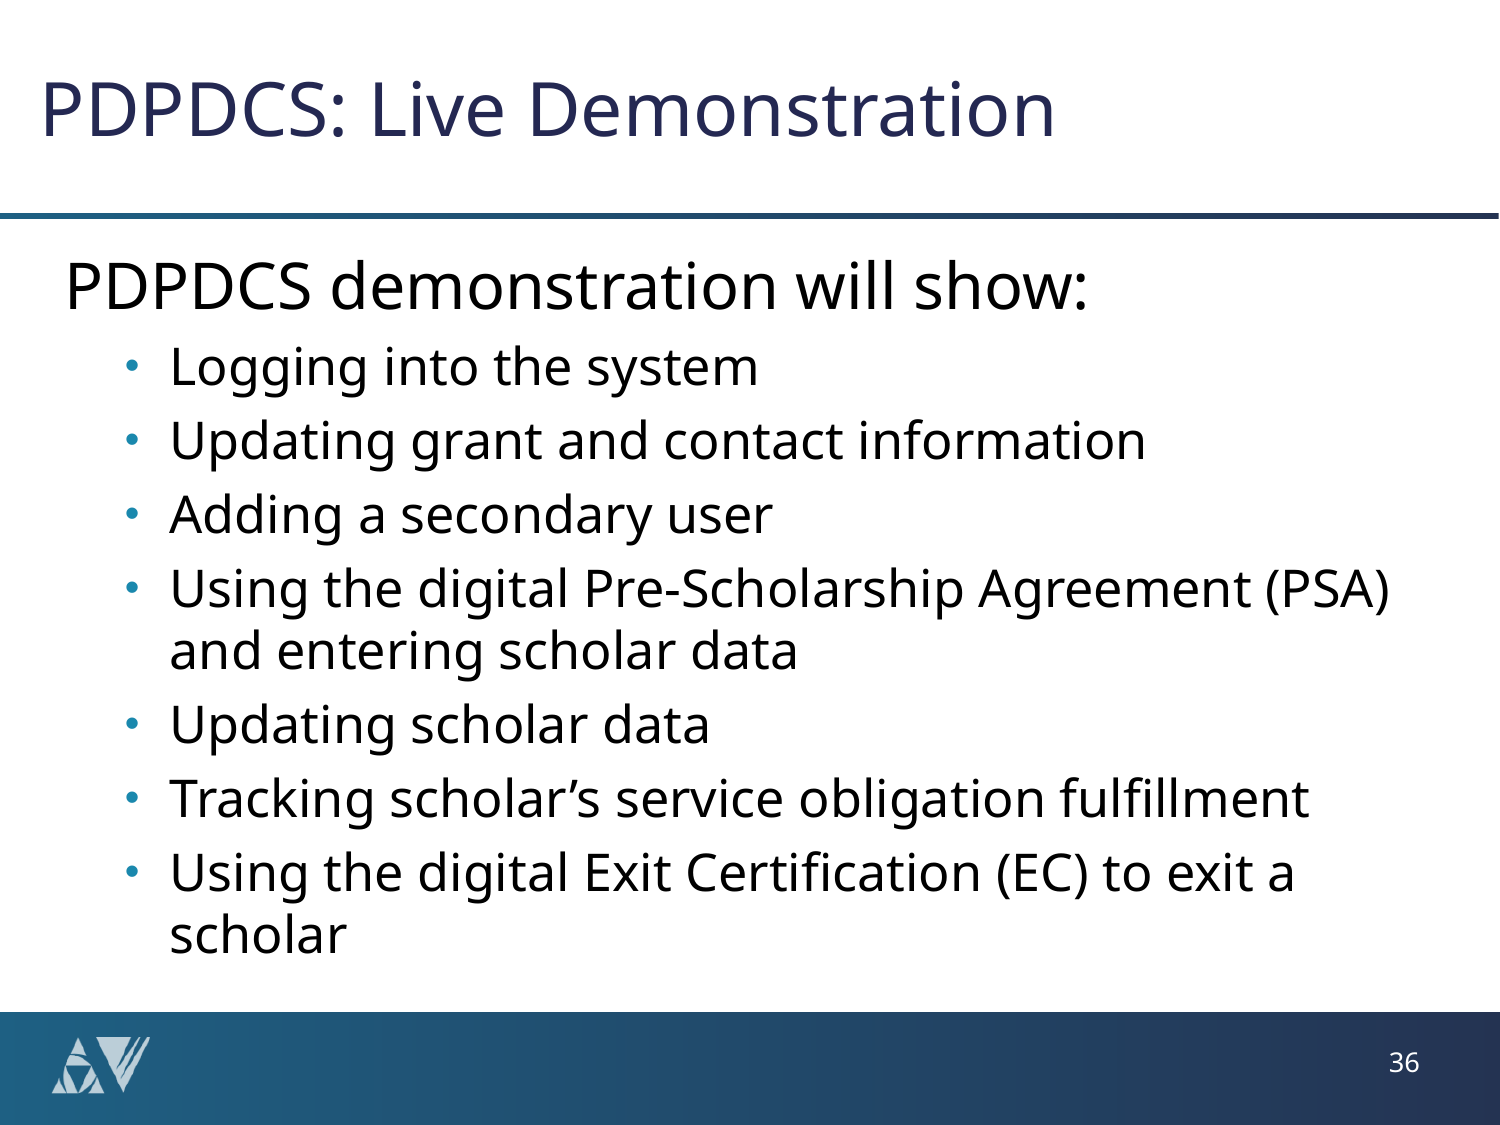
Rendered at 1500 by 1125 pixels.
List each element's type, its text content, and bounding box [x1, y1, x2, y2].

list PDPDCS demonstration will show: Logging into the system Updating grant and contact information Adding a secondary user Using the digital Pre-Scholarship Agreement (PSA) and entering scholar data Updating scholar data Tracking scholar’s service obligation fulfillment Using the digital Exit Certification (EC) to exit a scholar [50, 237, 1438, 1013]
slide_number 36 [1374, 1037, 1462, 1091]
picture [50, 1037, 150, 1094]
title PDPDCS: Live Demonstration [24, 24, 1438, 188]
